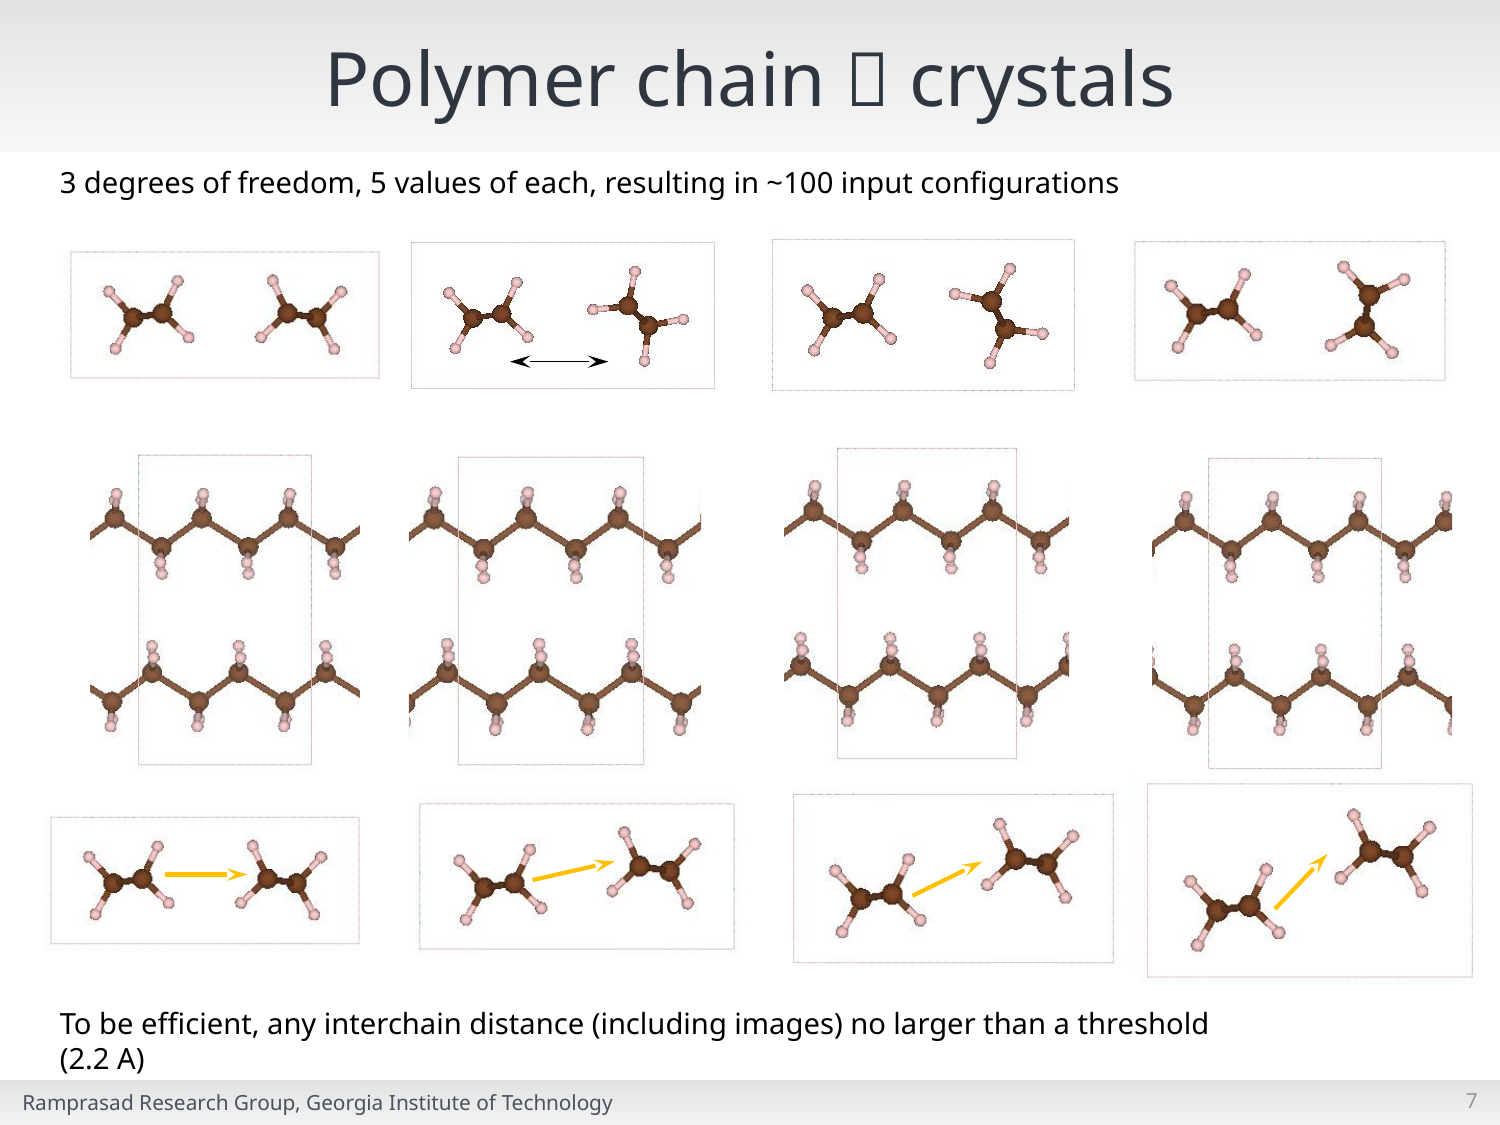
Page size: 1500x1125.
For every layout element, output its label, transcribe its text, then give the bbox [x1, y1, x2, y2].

picture [781, 779, 1127, 970]
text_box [1274, 853, 1328, 910]
picture [89, 441, 361, 776]
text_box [532, 861, 616, 881]
title Polymer chain  crystals [7, 12, 1493, 140]
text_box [912, 861, 983, 897]
picture [764, 228, 1089, 402]
picture [397, 442, 751, 967]
text_box To be efficient, any interchain distance (including images) no larger than a threshold (2.2 A) [44, 997, 1256, 1083]
picture [1129, 444, 1491, 986]
text_box 3 degrees of freedom, 5 values of each, resulting in ~100 input configurations [45, 157, 1358, 207]
picture [783, 434, 1070, 777]
picture [1124, 228, 1456, 394]
slide_number 7 [1417, 1081, 1493, 1124]
picture [59, 247, 391, 383]
picture [404, 236, 721, 394]
picture [44, 808, 376, 952]
